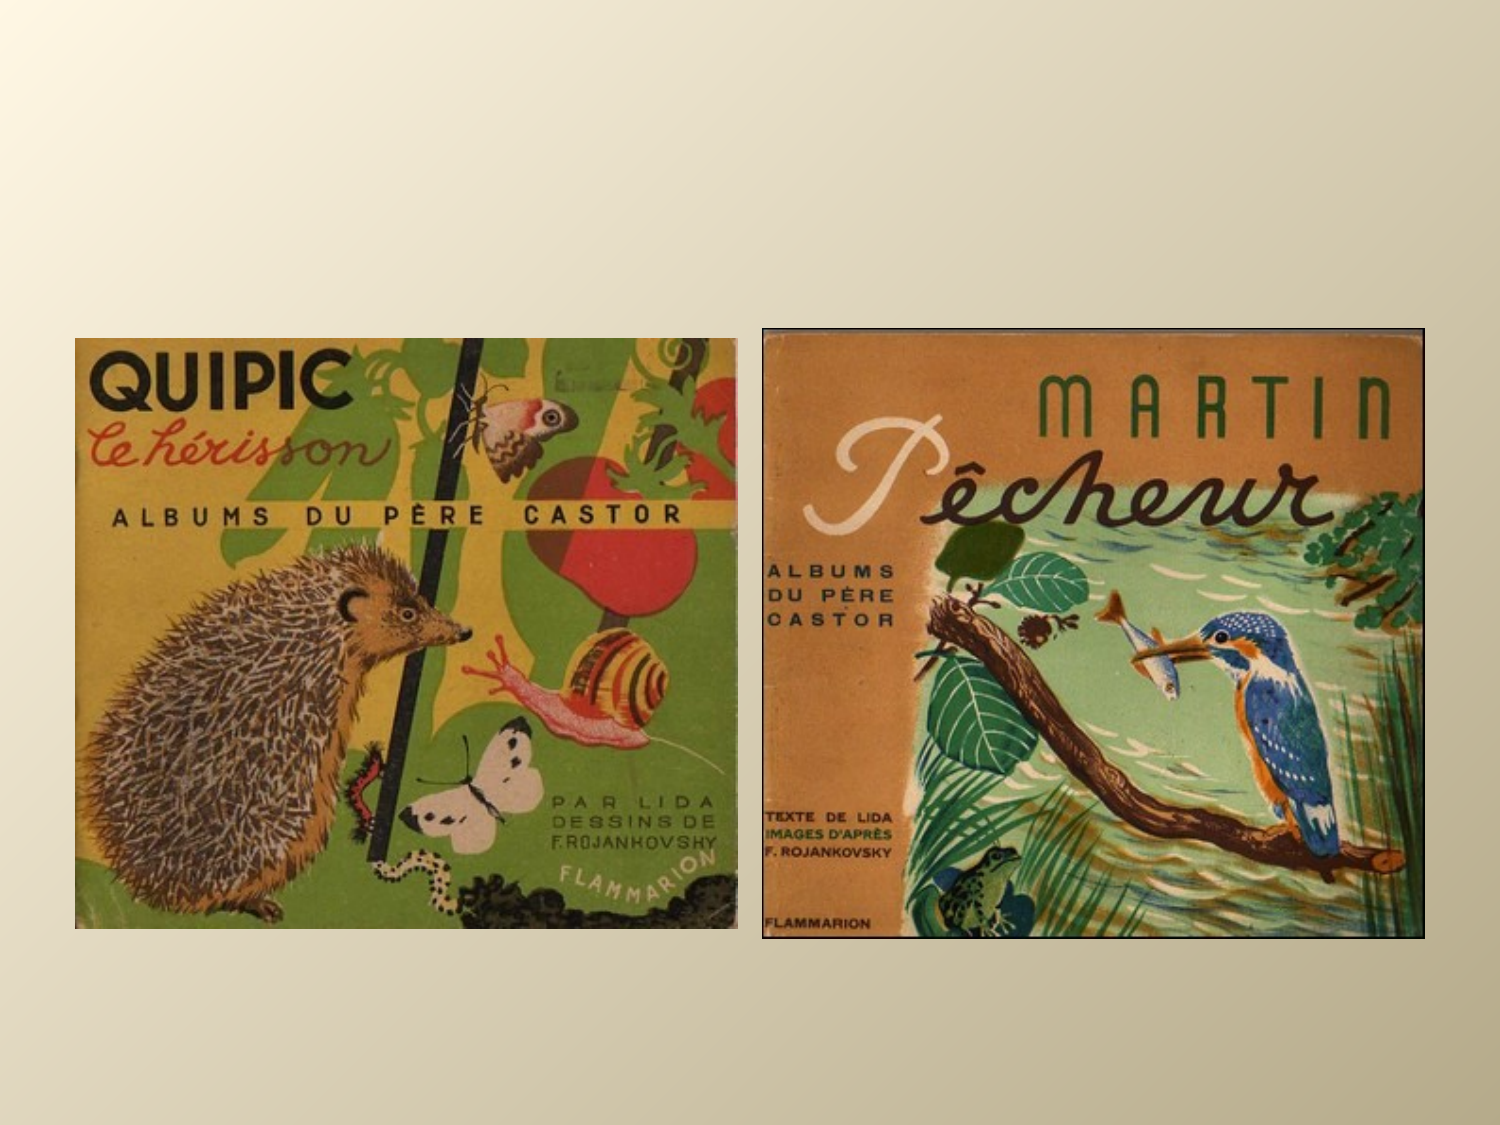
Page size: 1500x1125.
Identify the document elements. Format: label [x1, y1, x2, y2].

list [762, 328, 1426, 939]
list [74, 338, 738, 930]
